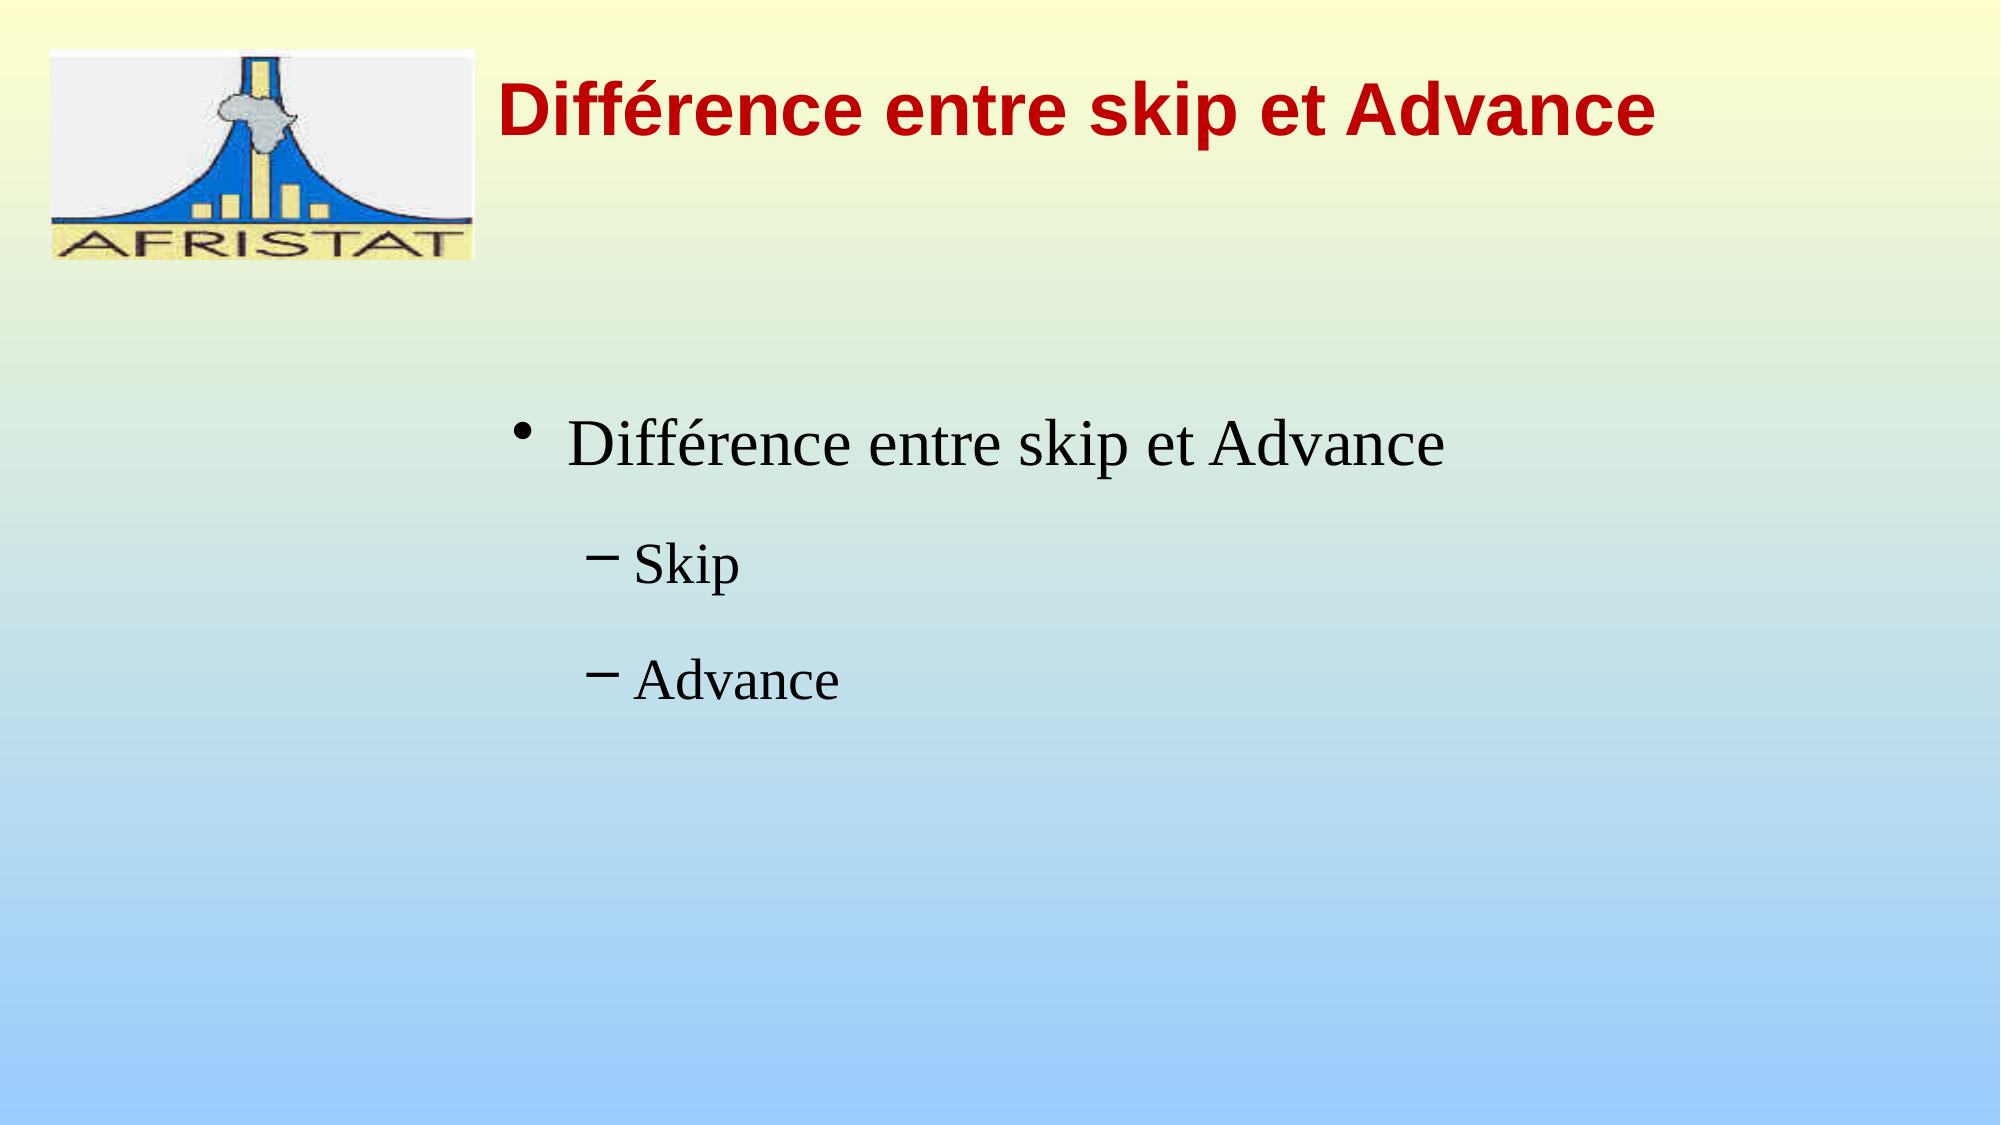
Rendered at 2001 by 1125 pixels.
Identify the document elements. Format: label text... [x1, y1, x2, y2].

title Différence entre skip et Advance [482, 53, 1944, 241]
list Différence entre skip et Advance Skip Advance [496, 351, 1753, 1048]
picture [50, 49, 475, 260]
